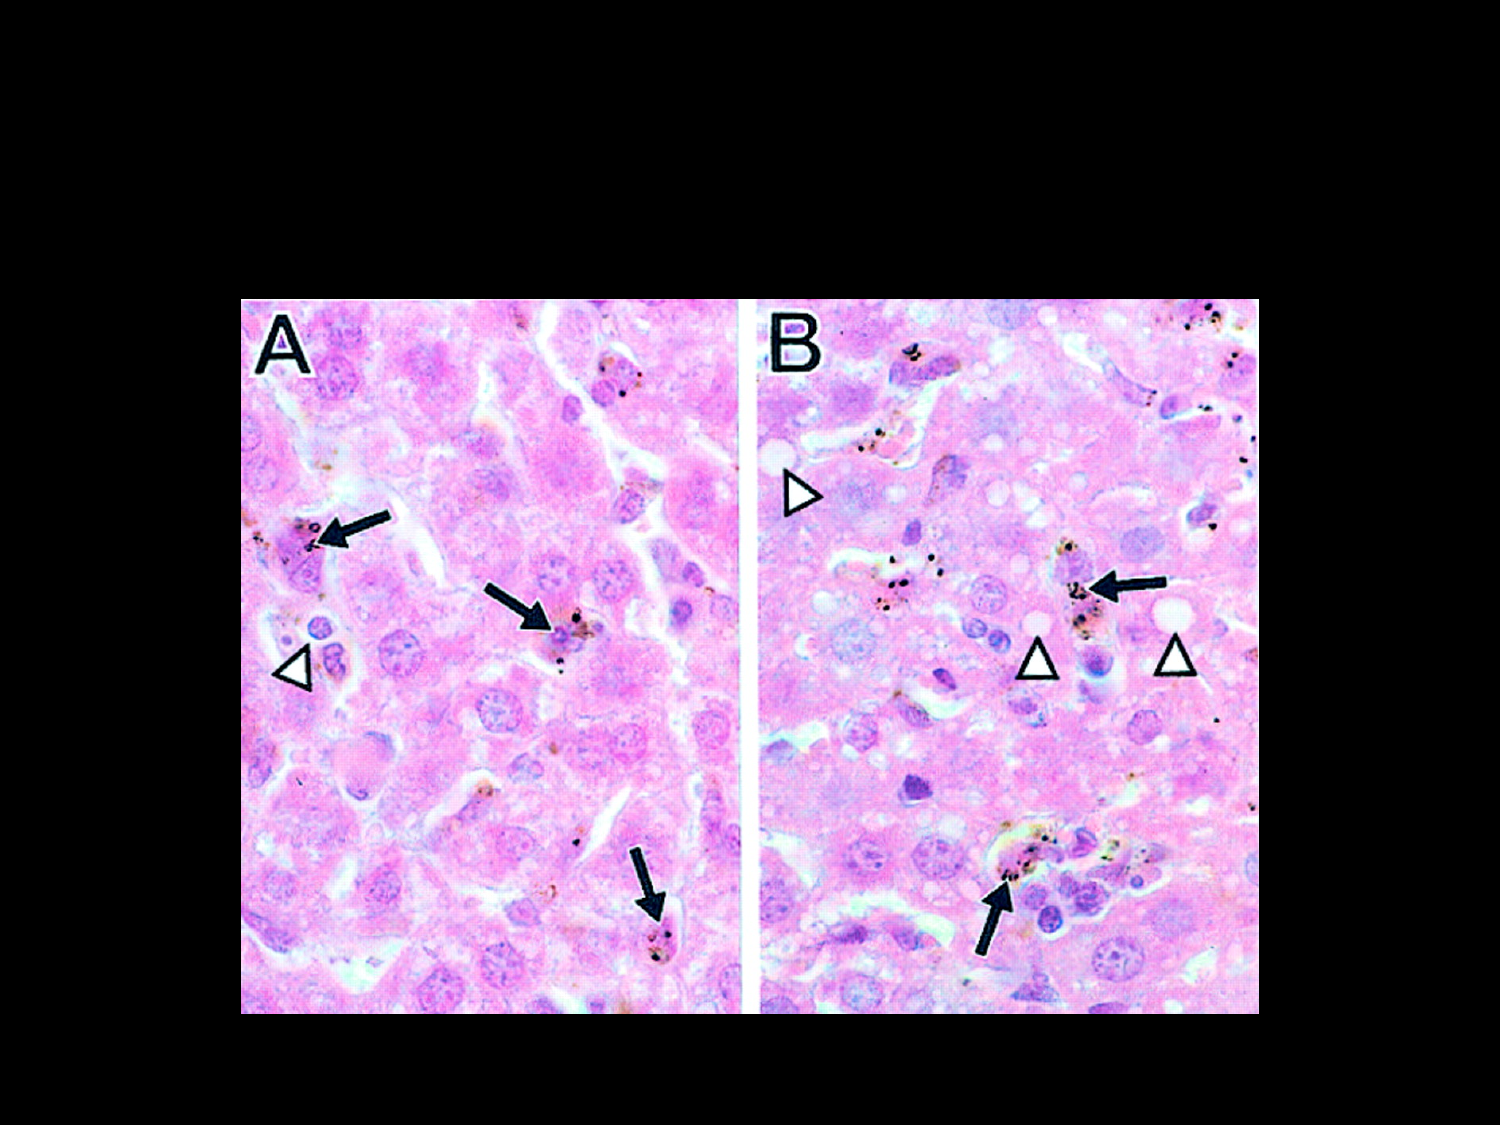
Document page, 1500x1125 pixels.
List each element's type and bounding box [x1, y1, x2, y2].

list [241, 299, 1259, 1014]
